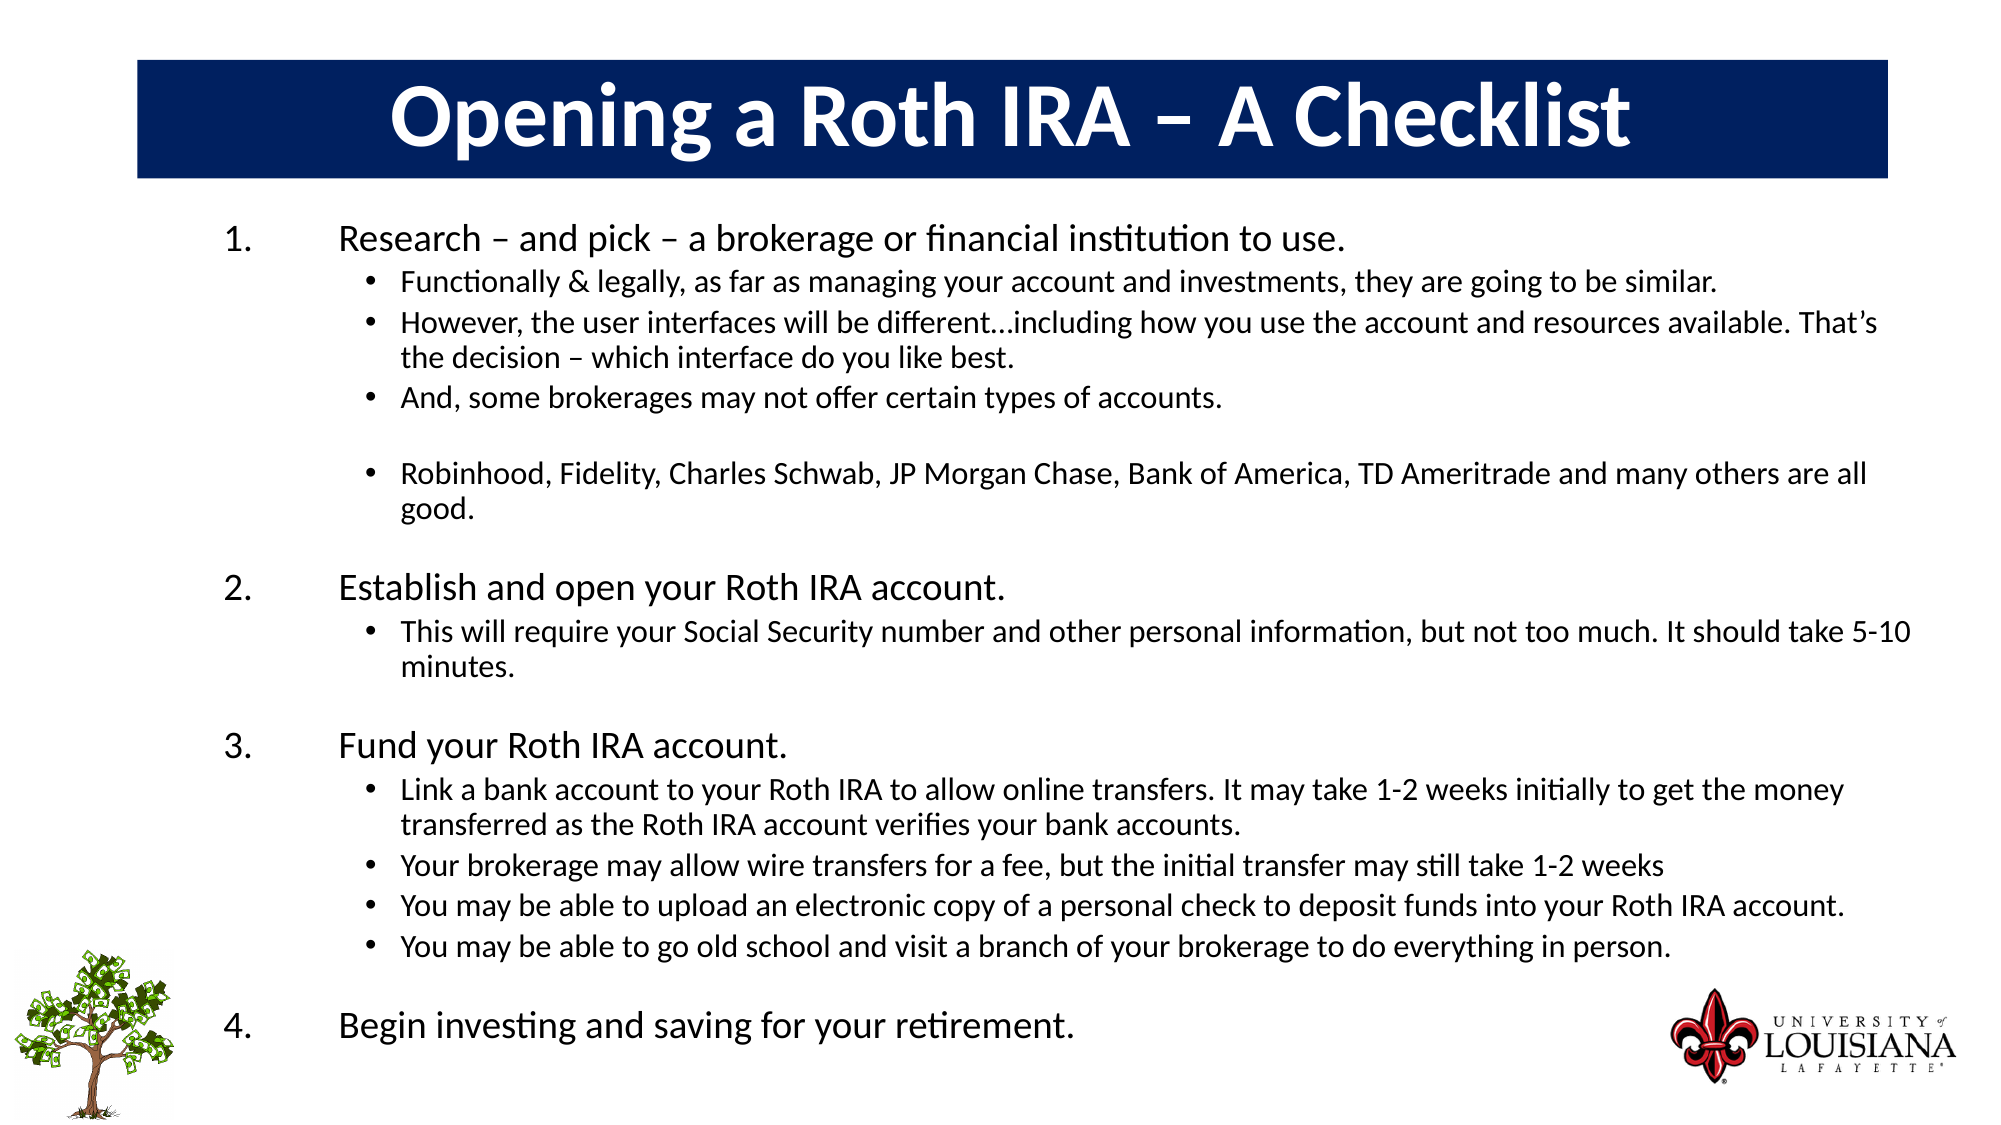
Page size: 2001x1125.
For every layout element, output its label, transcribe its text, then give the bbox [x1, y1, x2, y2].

picture [1657, 977, 1982, 1091]
list Research – and pick – a brokerage or financial institution to use. Functionally & legally, as far as managing your account and investments, they are going to be similar. However, the user interfaces will be different…including how you use the account and resources available. That’s the decision – which interface do you like best. And, some brokerages may not offer certain types of accounts. Robinhood, Fidelity, Charles Schwab, JP Morgan Chase, Bank of America, TD Ameritrade and many others are all good. Establish and open your Roth IRA account. This will require your Social Security number and other personal information, but not too much. It should take 5-10 minutes. Fund your Roth IRA account. Link a bank account to your Roth IRA to allow online transfers. It may take 1-2 weeks initially to get the money transferred as the Roth IRA account verifies your bank accounts. Your brokerage may allow wire transfers for a fee, but the initial transfer may still take 1-2 weeks You may be able to upload an electronic copy of a personal check to deposit funds into your Roth IRA account. You may be able to go old school and visit a branch of your brokerage to do everything in person. Begin investing and saving for your retirement. [137, 210, 1940, 1066]
text_box Opening a Roth IRA – A Checklist [137, 59, 1888, 179]
picture [14, 949, 174, 1120]
